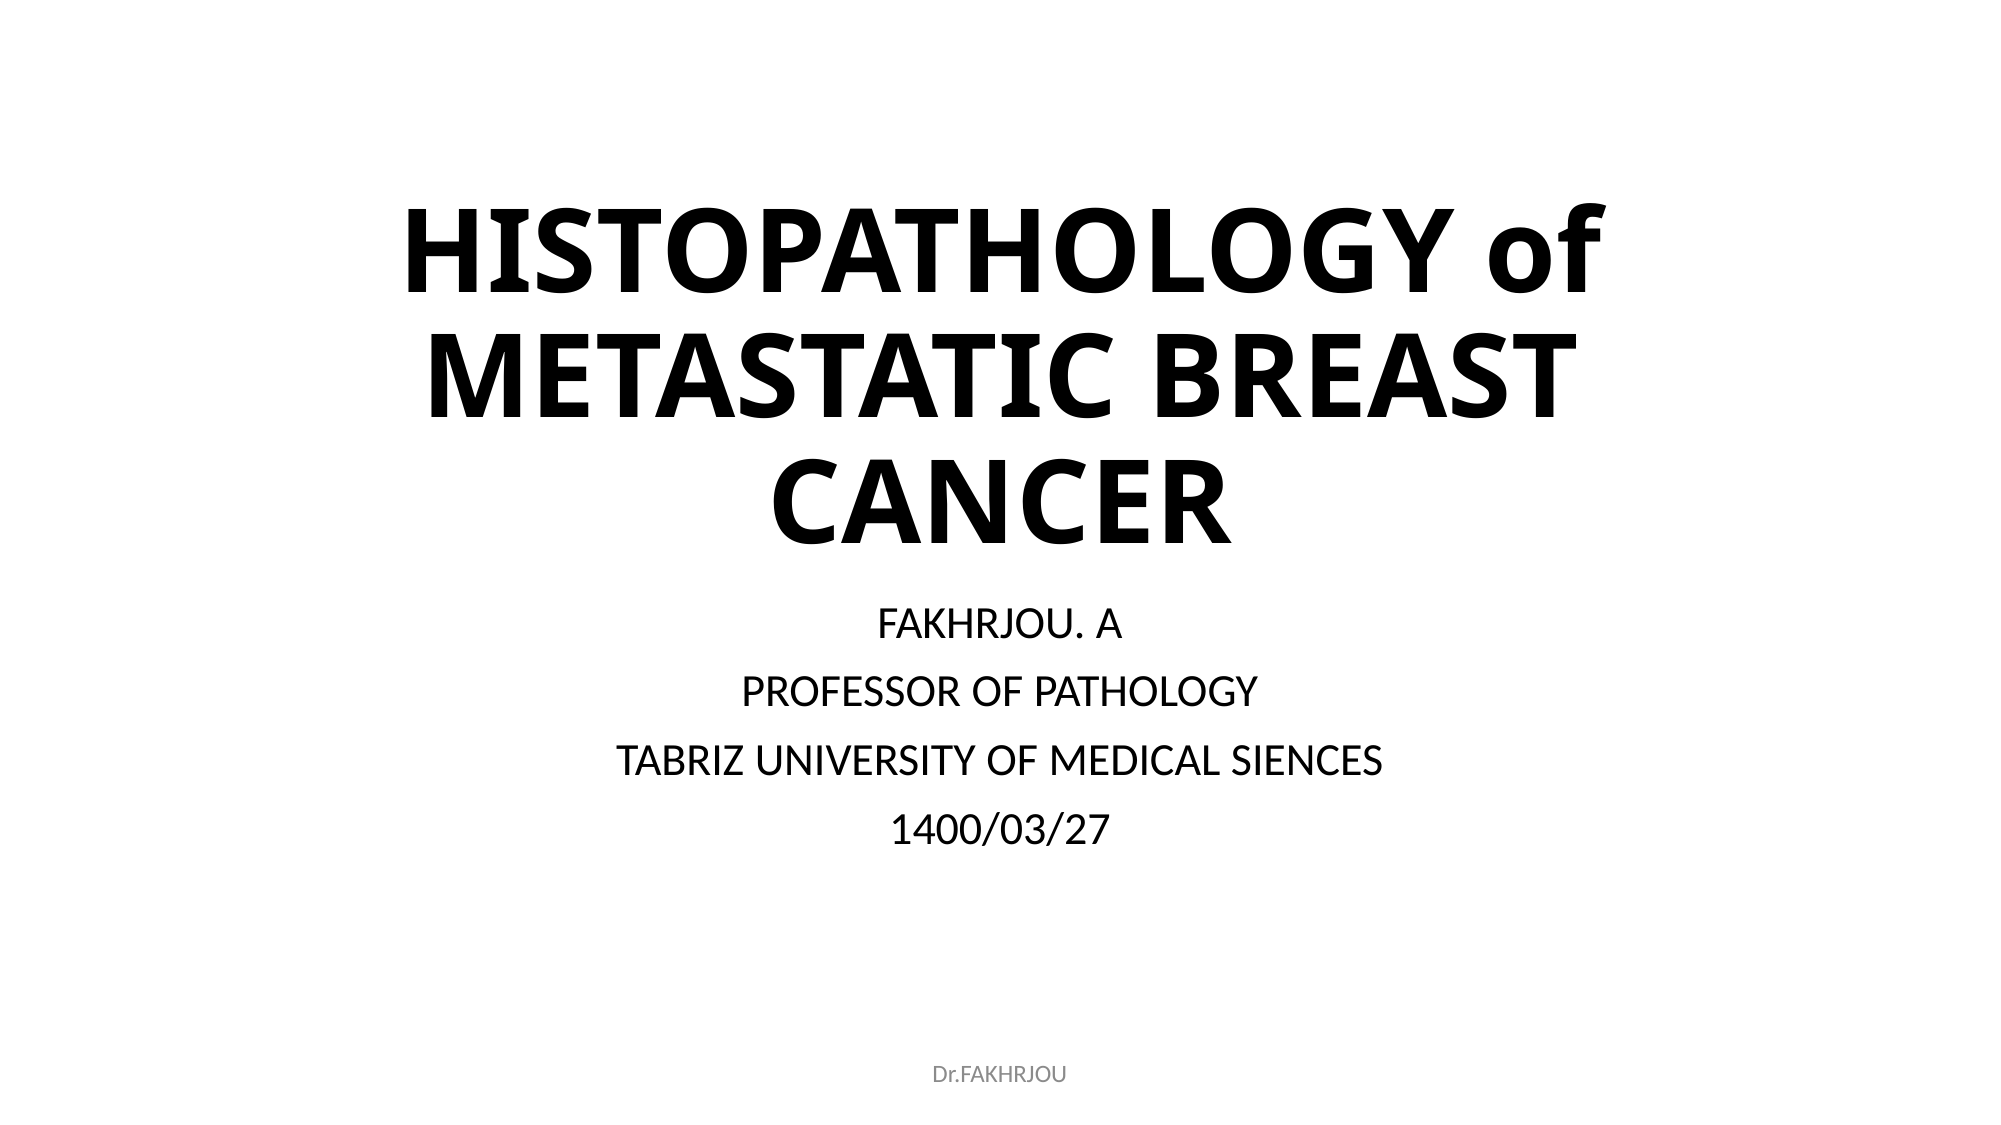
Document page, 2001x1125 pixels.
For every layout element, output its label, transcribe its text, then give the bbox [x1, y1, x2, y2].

subtitle FAKHRJOU. A PROFESSOR OF PATHOLOGY TABRIZ UNIVERSITY OF MEDICAL SIENCES 1400/03/27 [249, 590, 1750, 863]
footer Dr.FAKHRJOU [662, 1042, 1338, 1103]
title HISTOPATHOLOGY of METASTATIC BREAST CANCER [249, 184, 1750, 576]
